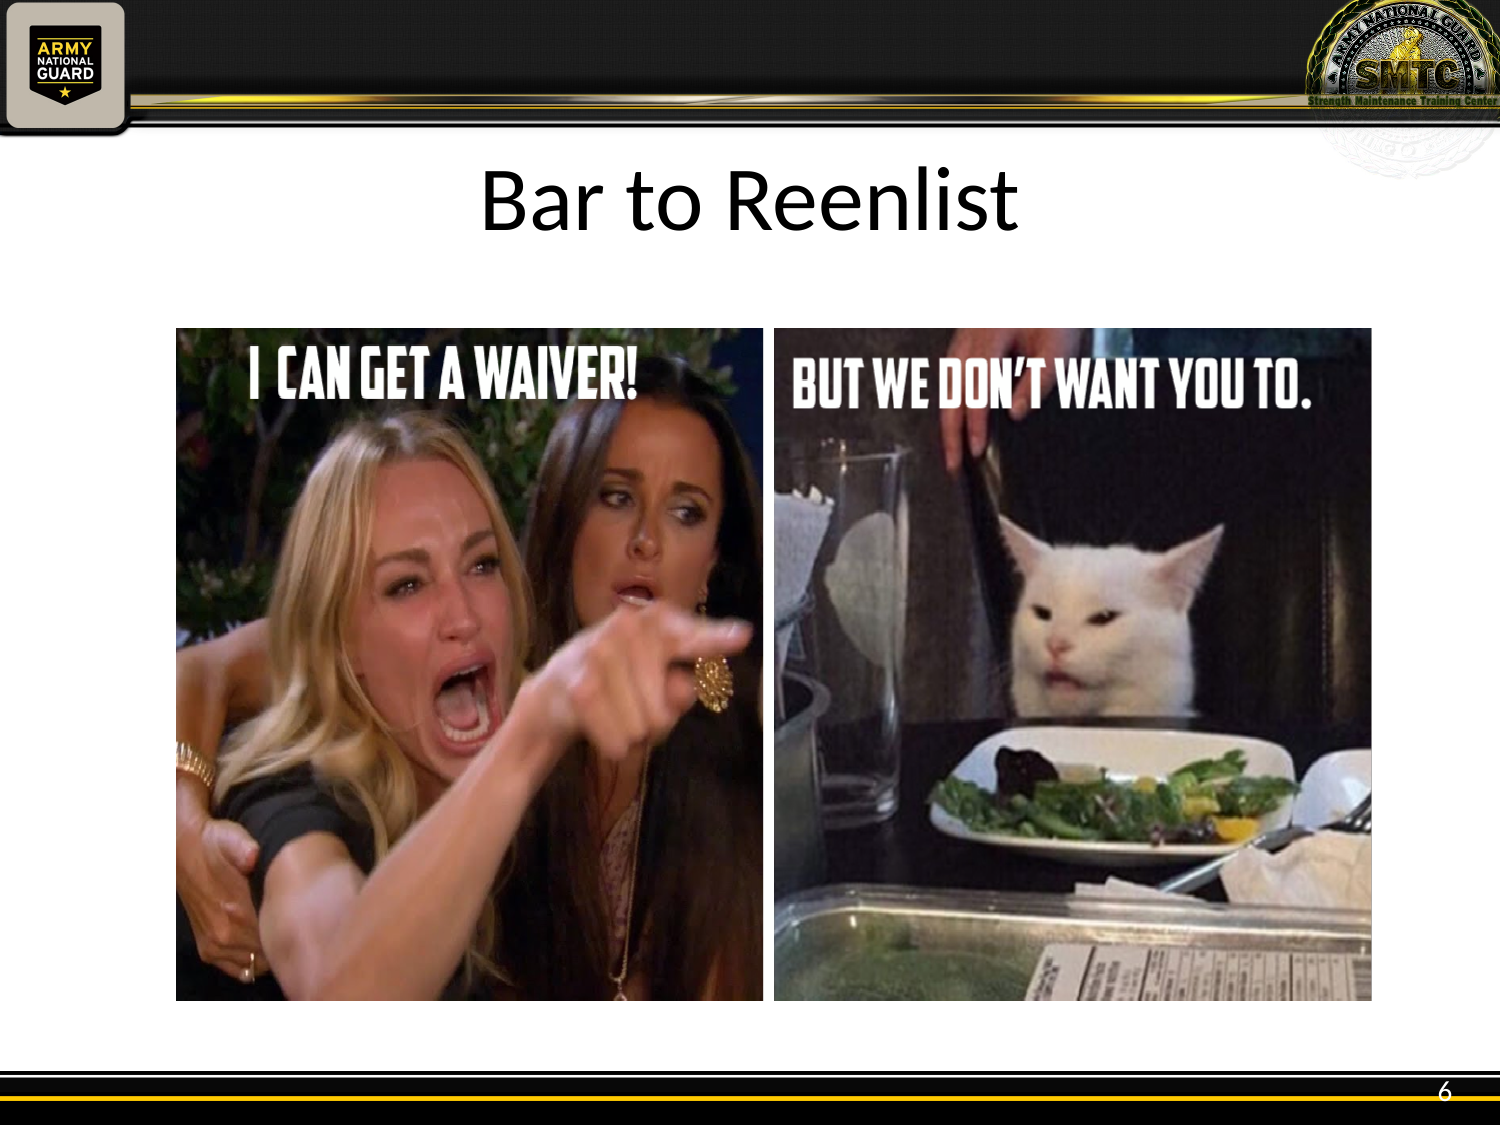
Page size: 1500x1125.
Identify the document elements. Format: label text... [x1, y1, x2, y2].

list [175, 327, 1372, 1001]
picture [0, 0, 1500, 1125]
title Bar to Reenlist [75, 131, 1425, 233]
slide_number 6 [1422, 1065, 1500, 1125]
